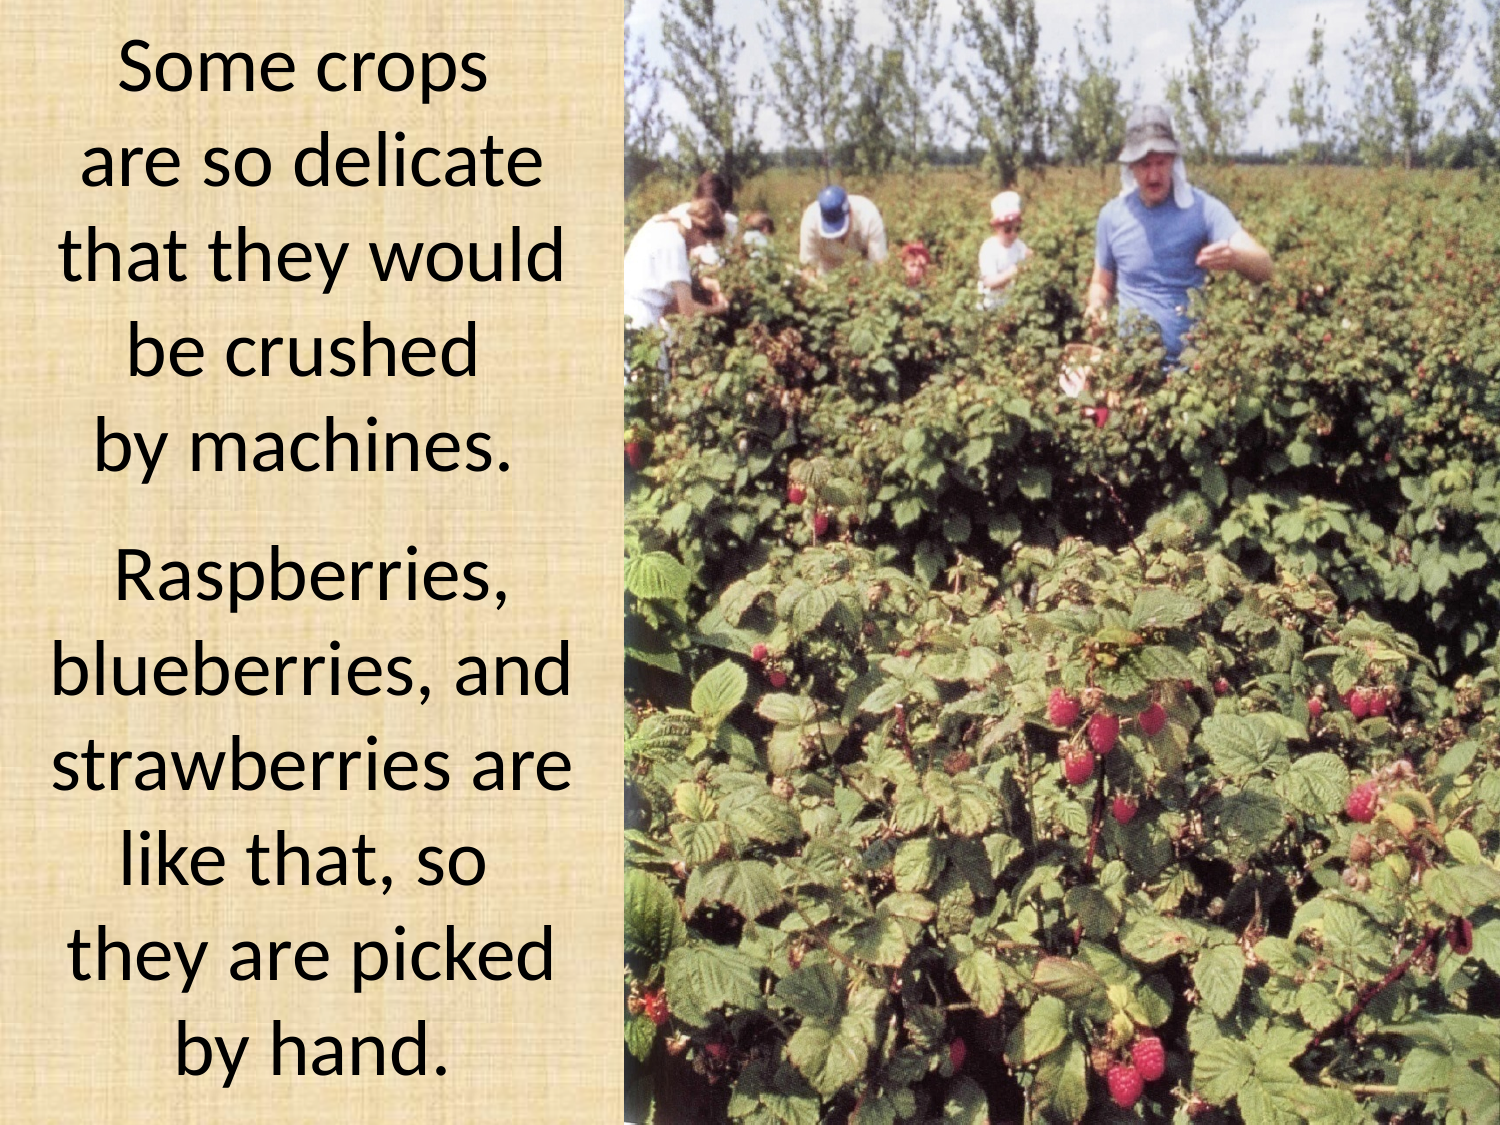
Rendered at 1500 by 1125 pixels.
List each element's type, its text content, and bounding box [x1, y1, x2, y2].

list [624, 0, 1500, 1125]
title Some crops are so delicate that they would be crushed by machines. [24, 0, 600, 499]
text_box Raspberries, blueberries, and strawberries are like that, so they are picked by hand. [24, 499, 600, 1113]
